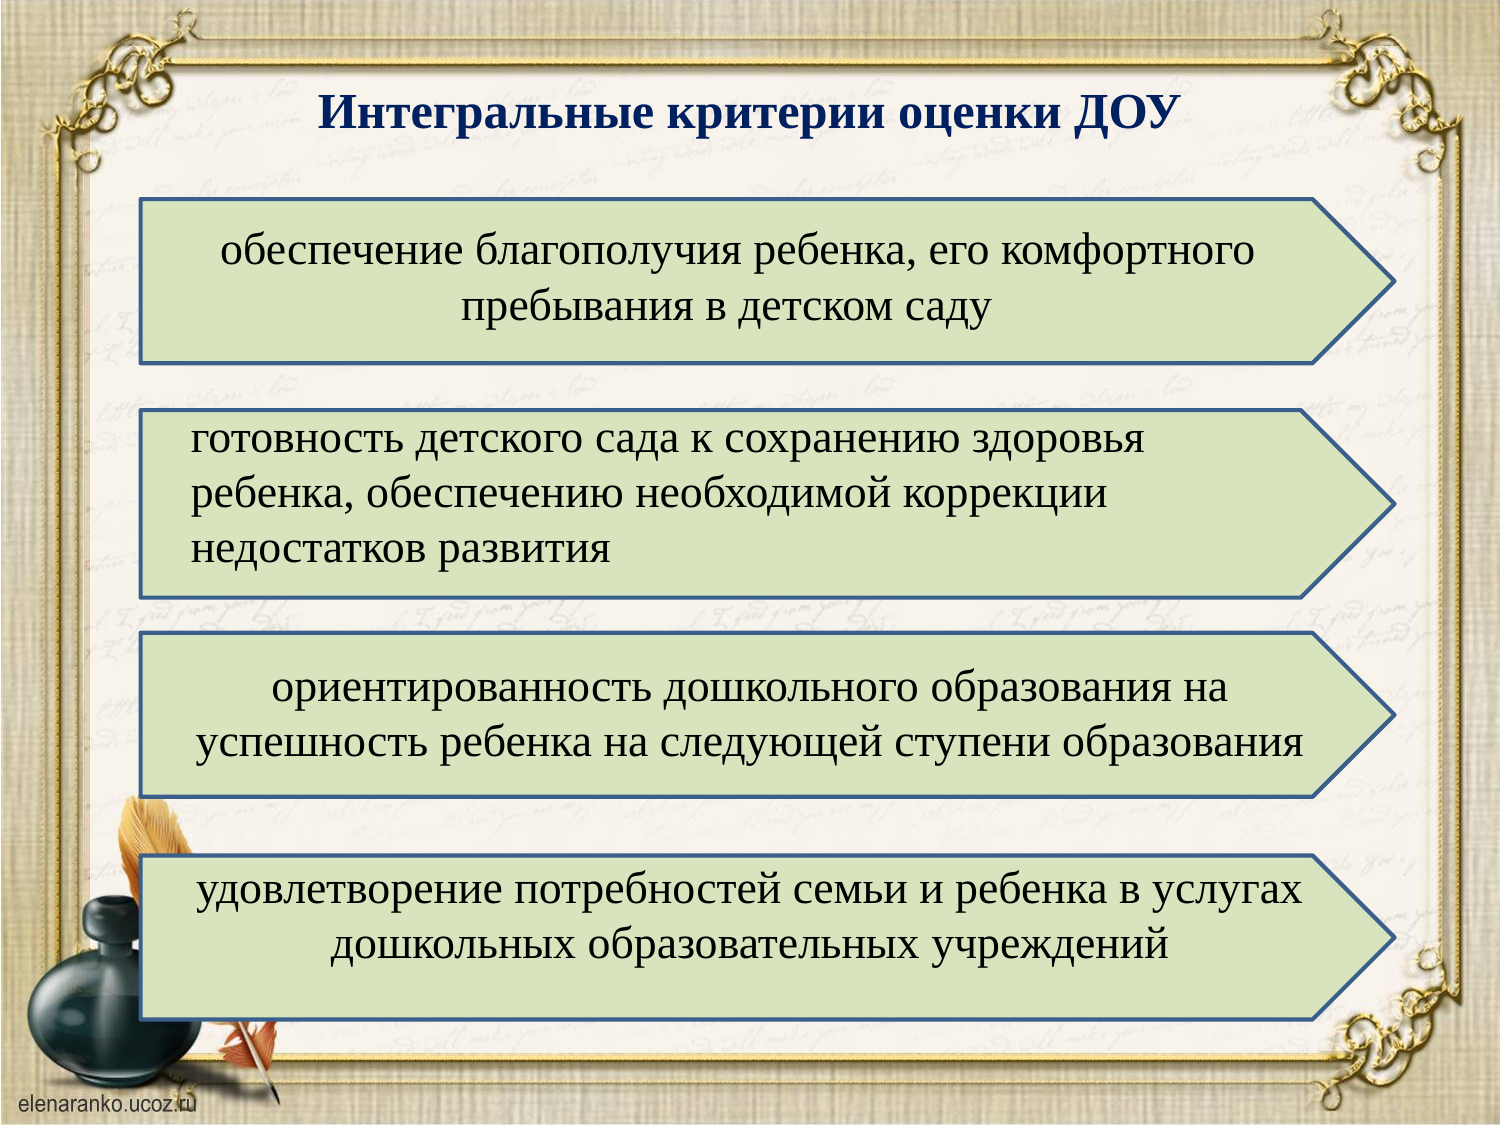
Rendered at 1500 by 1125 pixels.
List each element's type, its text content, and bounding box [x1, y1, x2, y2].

title Интегральные критерии оценки ДОУ [75, 70, 1425, 233]
text_box готовность детского сада к сохранению здоровья ребенка, обеспечению необходимой коррекции недостатков развития [175, 399, 1325, 580]
text_box [138, 853, 1397, 1022]
text_box обеспечение благополучия ребенка, его комфортного пребывания в детском саду [164, 211, 1313, 337]
text_box [1325, 431, 1397, 577]
text_box [138, 197, 1397, 366]
text_box [138, 630, 1397, 799]
text_box [138, 408, 1322, 600]
text_box удовлетворение потребностей семьи и ребенка в услугах дошкольных образовательных учреждений [175, 850, 1325, 975]
text_box ориентированность дошкольного образования на успешность ребенка на следующей ступени образования [175, 598, 1325, 774]
picture [0, 0, 1500, 1125]
